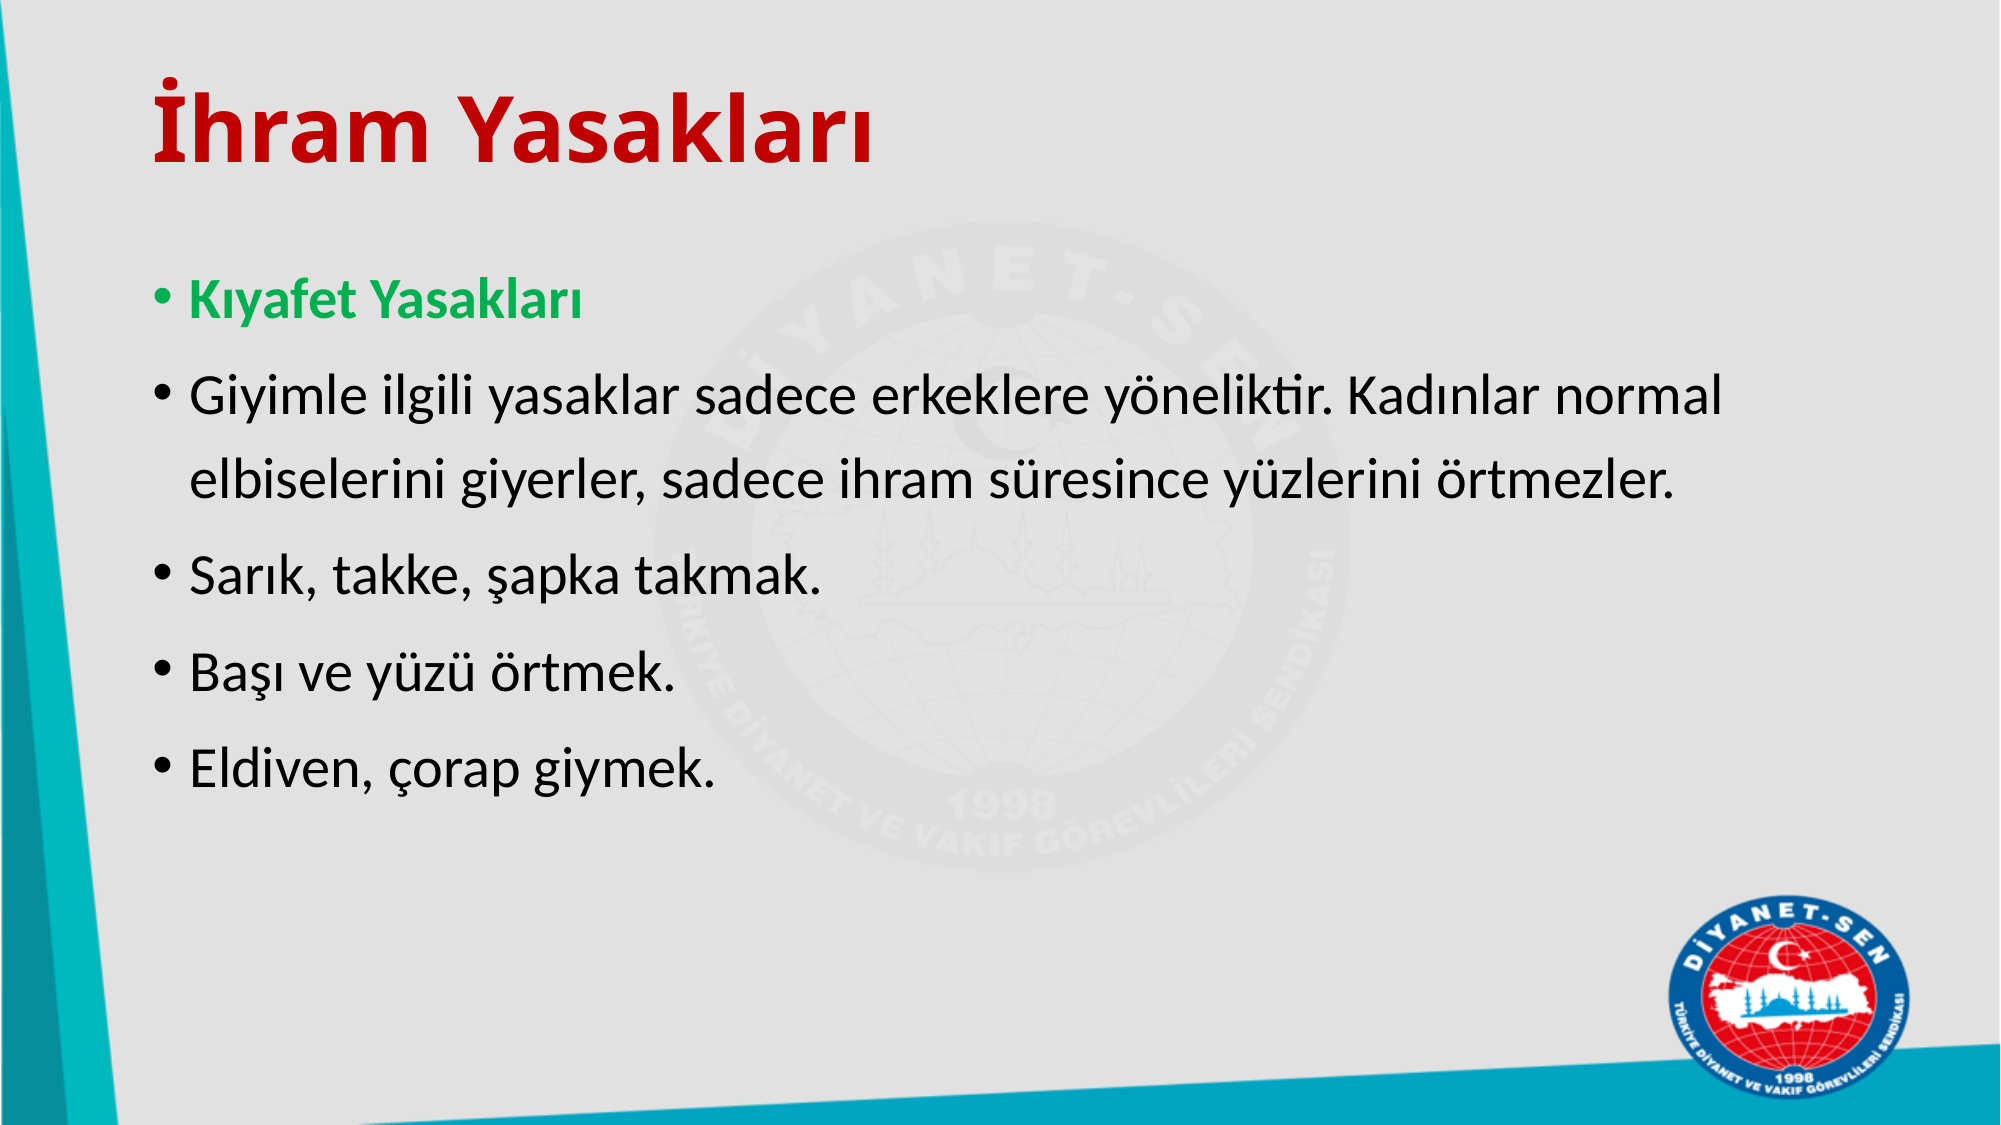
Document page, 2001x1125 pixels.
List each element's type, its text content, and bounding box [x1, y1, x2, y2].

list Kıyafet Yasakları Giyimle ilgili yasaklar sadece erkeklere yöneliktir. Kadınlar normal elbiselerini giyerler, sadece ihram süresince yüzlerini örtmezler. Sarık, takke, şapka takmak. Başı ve yüzü örtmek. Eldiven, çorap giymek. [137, 238, 1863, 1014]
title İhram Yasakları [137, 59, 1863, 205]
picture [0, 0, 2001, 1125]
